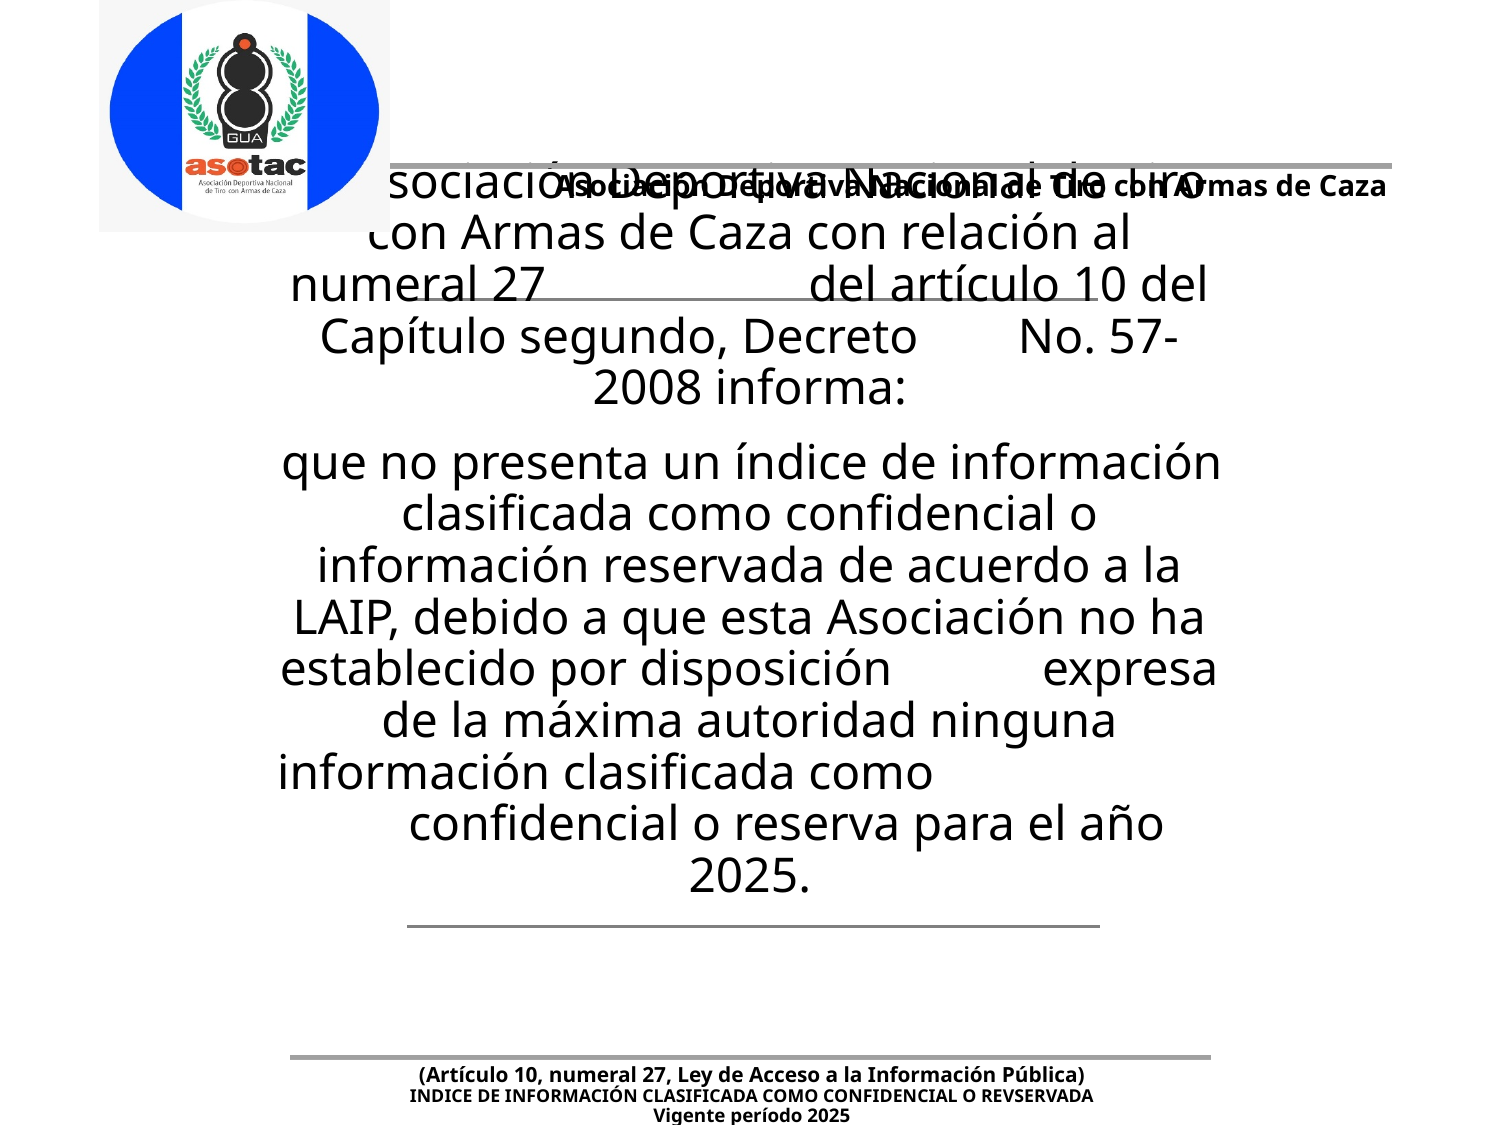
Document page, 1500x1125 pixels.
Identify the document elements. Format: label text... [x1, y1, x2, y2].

text_box Asociación Deportiva Nacional de Tiro con Armas de Caza [490, 170, 1403, 211]
picture [290, 1055, 1213, 1060]
title La Asociación Deportiva Nacional de Tiro con Armas de Caza con relación al numeral 27 del artículo 10 del Capítulo segundo, Decreto No. 57-2008 informa: que no presenta un índice de información clasificada como confidencial o información reservada de acuerdo a la LAIP, debido a que esta Asociación no ha establecido por disposición expresa de la máxima autoridad ninguna información clasificada como confidencial o reserva para el año 2025. [256, 317, 1244, 911]
picture [99, 0, 1394, 232]
text_box (Artículo 10, numeral 27, Ley de Acceso a la Información Pública) INDICE DE INFORMACIÓN CLASIFICADA COMO CONFIDENCIAL O REVSERVADA Vigente período 2025 [216, 1064, 1287, 1125]
